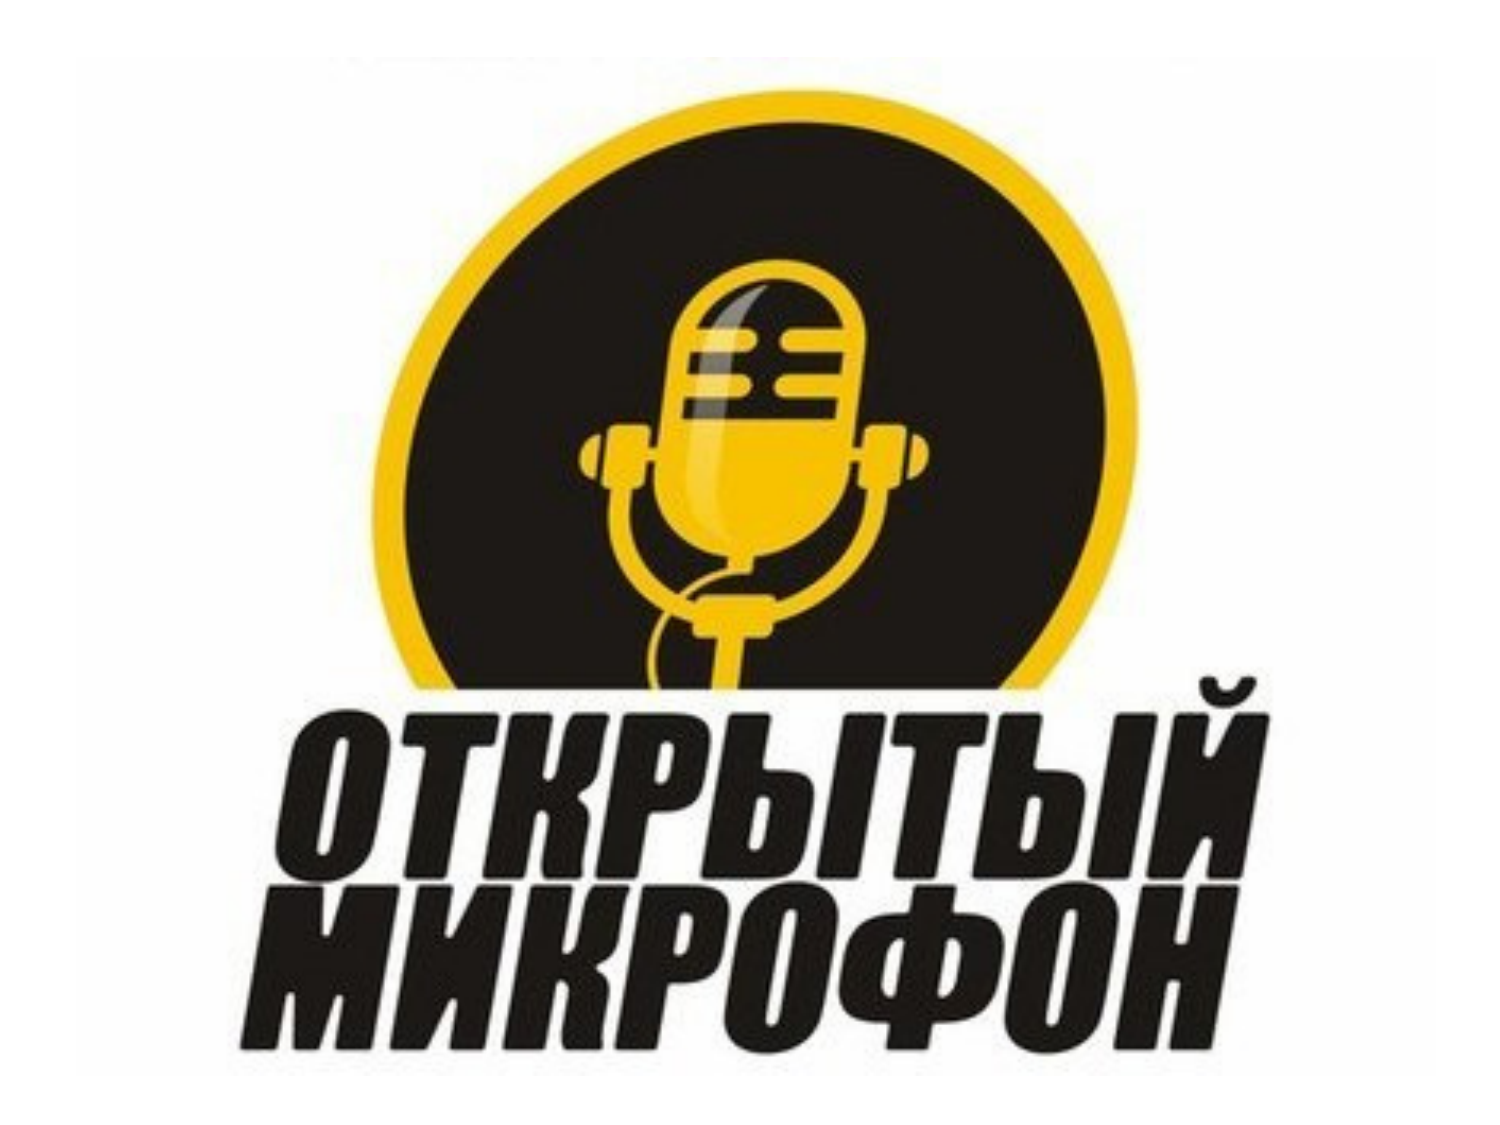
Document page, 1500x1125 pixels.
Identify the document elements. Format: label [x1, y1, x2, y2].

picture [76, 57, 1436, 1077]
